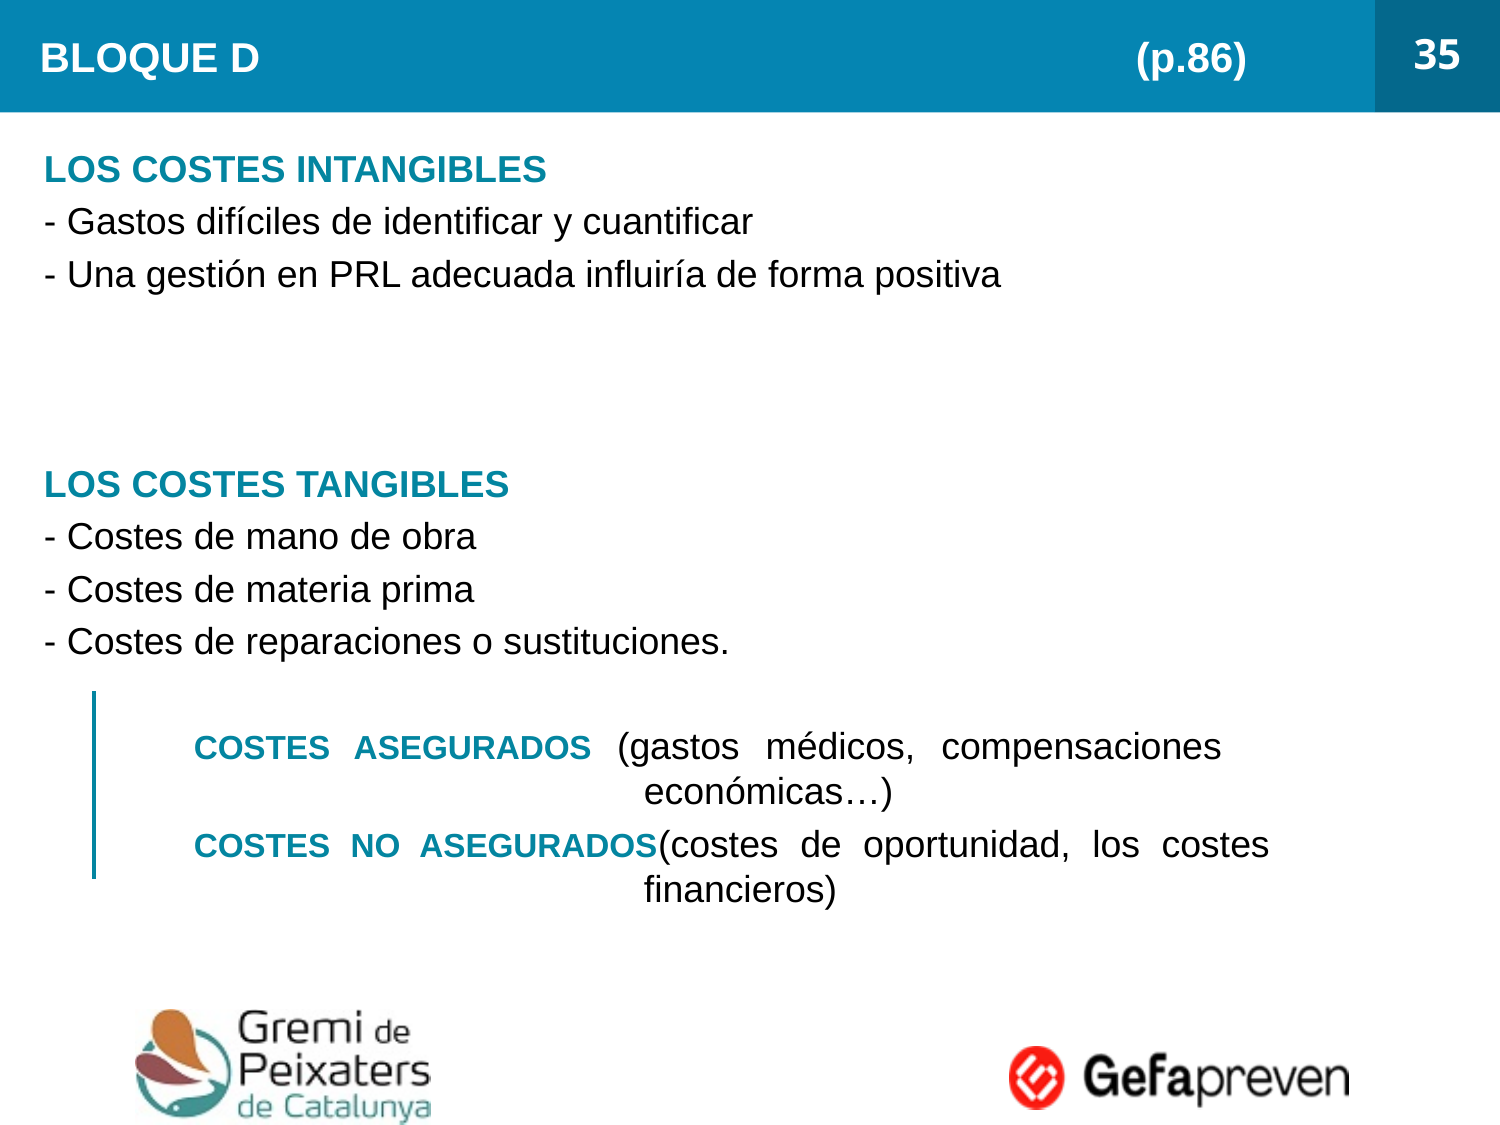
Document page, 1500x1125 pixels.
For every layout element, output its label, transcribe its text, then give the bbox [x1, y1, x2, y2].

title BLOQUE D (p.86) [24, 24, 1301, 88]
list LOS COSTES INTANGIBLES - Gastos difíciles de identificar y cuantificar - Una gestión en PRL adecuada influiría de forma positiva LOS COSTES TANGIBLES - Costes de mano de obra - Costes de materia prima - Costes de reparaciones o sustituciones. COSTES ASEGURADOS (gastos médicos, compensaciones económicas…) COSTES NO ASEGURADOS(costes de oportunidad, los costes financieros) [0, 136, 1337, 813]
picture [1009, 1046, 1349, 1110]
slide_number 35 [1374, 0, 1500, 113]
picture [135, 1009, 431, 1125]
